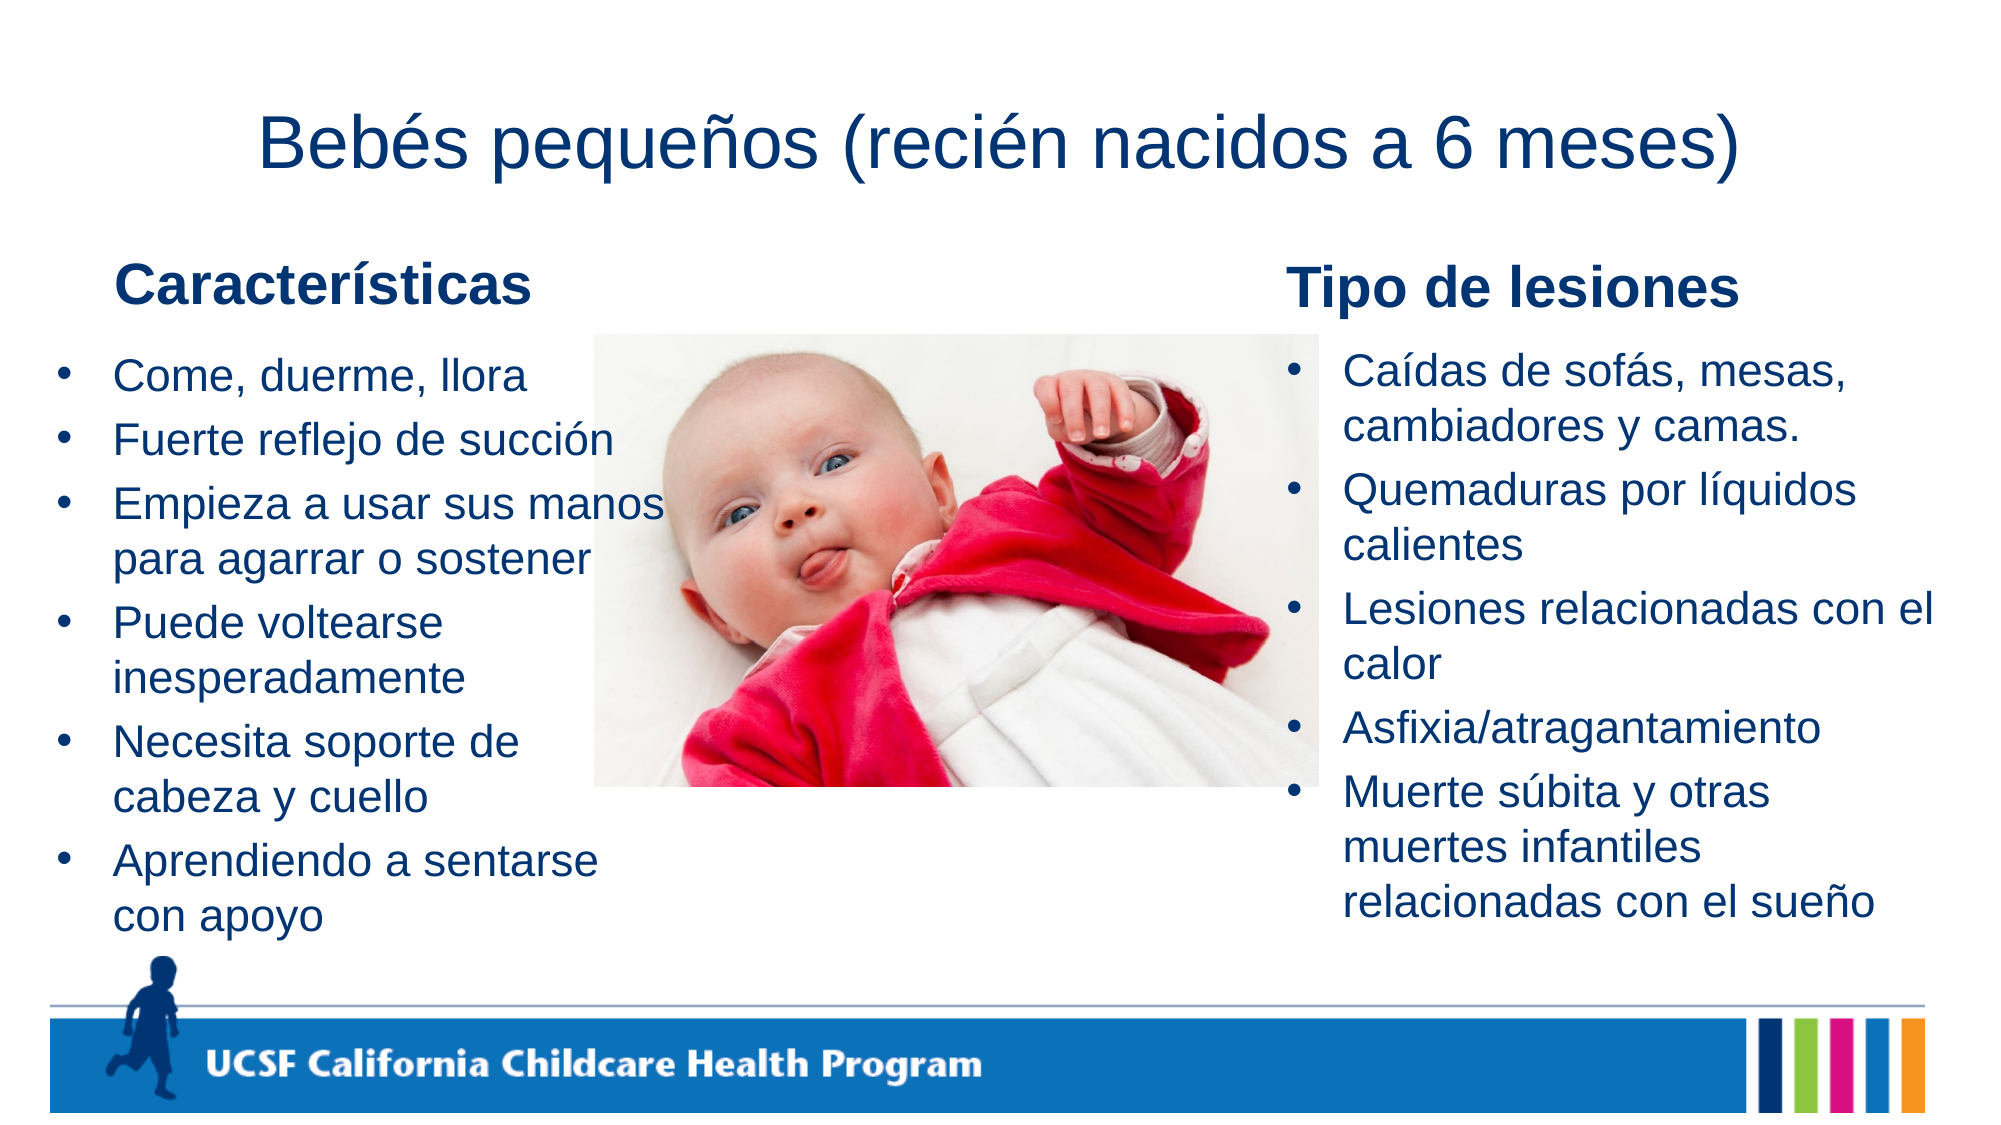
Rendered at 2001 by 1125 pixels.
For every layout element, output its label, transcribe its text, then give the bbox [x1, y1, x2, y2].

title Bebés pequeños (recién nacidos a 6 meses) [99, 45, 1900, 233]
list Come, duerme, llora Fuerte reflejo de succión Empieza a usar sus manos para agarrar o sostener Puede voltearse inesperadamente Necesita soporte de cabeza y cuello Aprendiendo a sentarse con apoyo [41, 338, 681, 1045]
list Caídas de sofás, mesas, cambiadores y camas. Quemaduras por líquidos calientes Lesiones relacionadas con el calor Asfixia/atragantamiento Muerte súbita y otras muertes infantiles relacionadas con el sueño [1271, 333, 1959, 1061]
picture [50, 956, 1925, 1113]
list Tipo de lesiones [1271, 231, 1872, 337]
picture [593, 333, 1320, 787]
list Características [99, 228, 700, 334]
